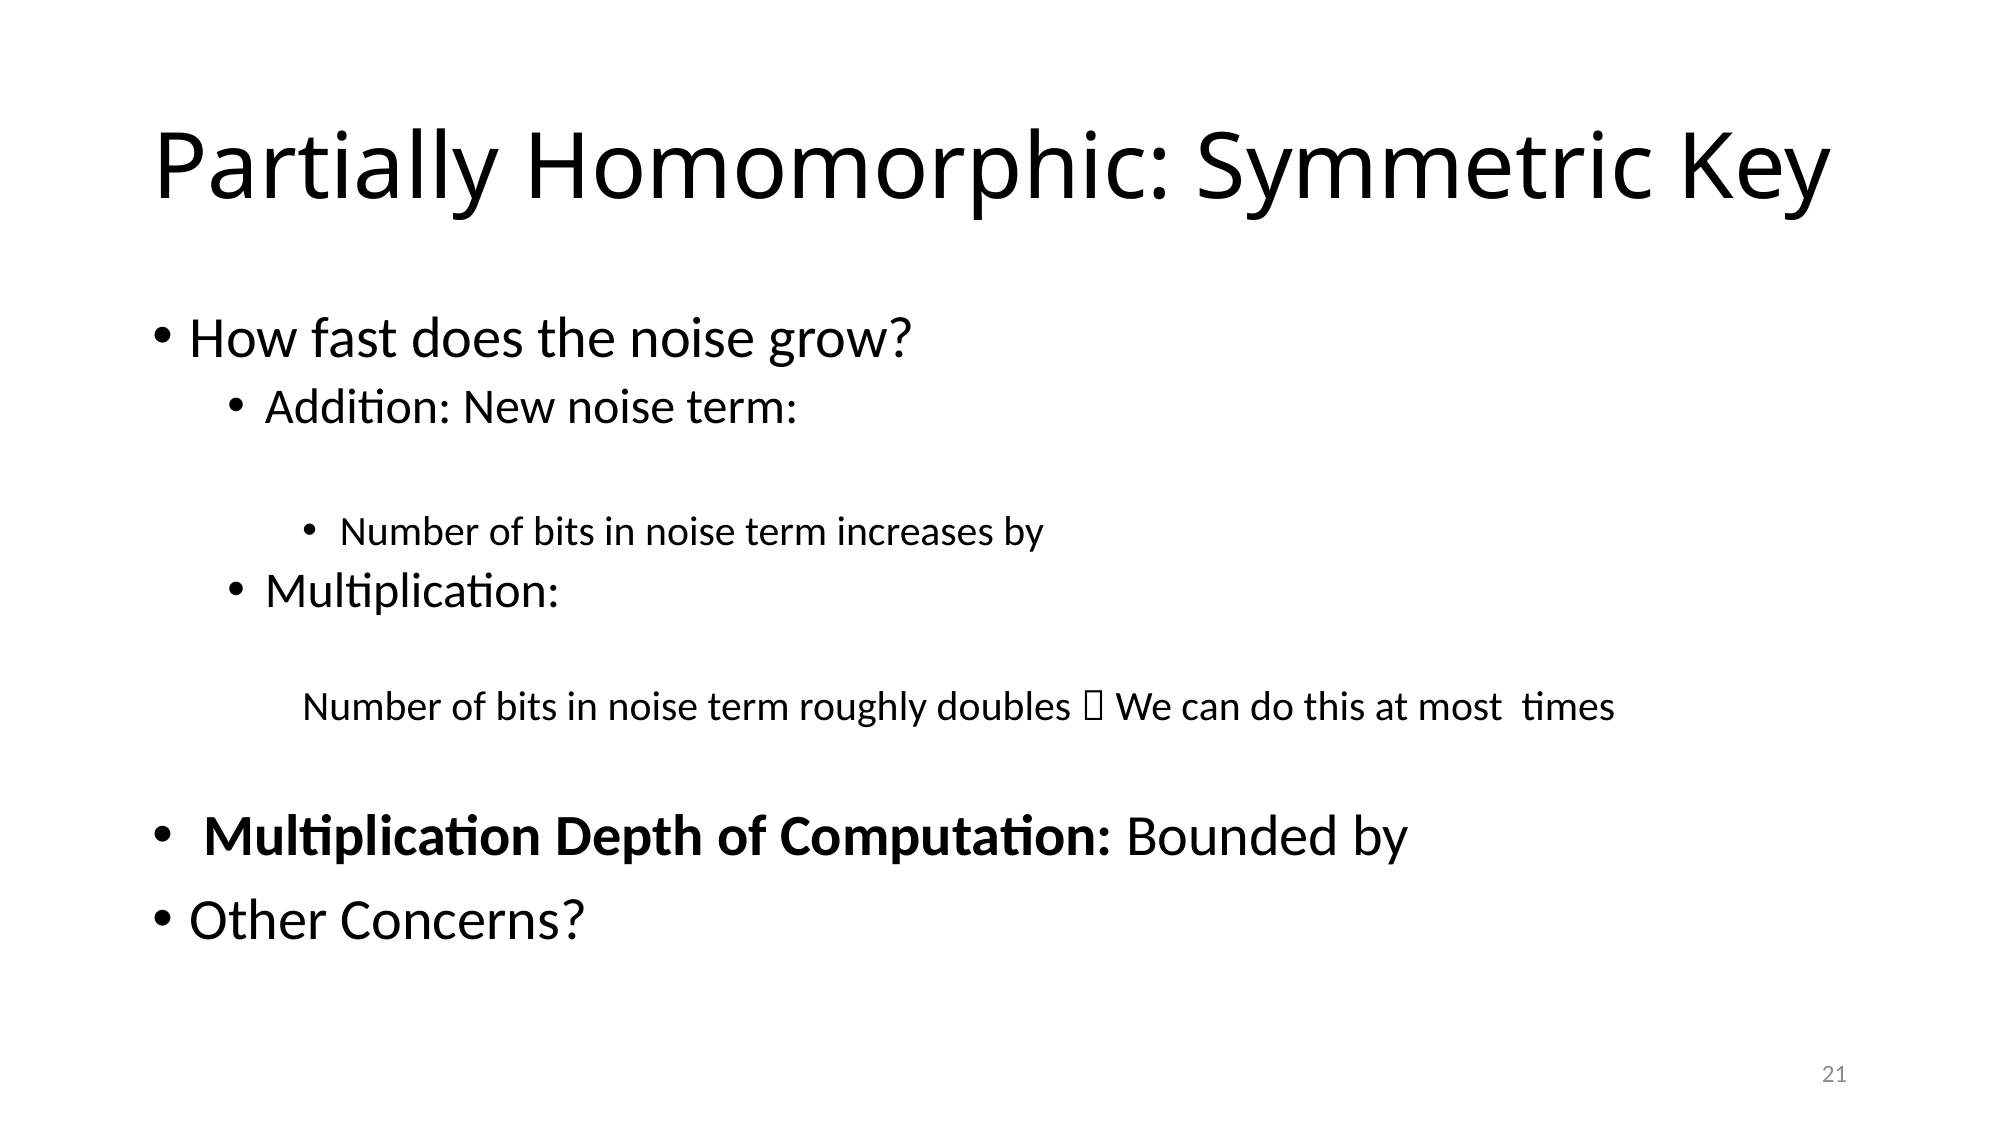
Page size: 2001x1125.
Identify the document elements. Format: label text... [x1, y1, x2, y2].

slide_number 21 [1412, 1042, 1863, 1103]
title Partially Homomorphic: Symmetric Key [137, 59, 1863, 278]
